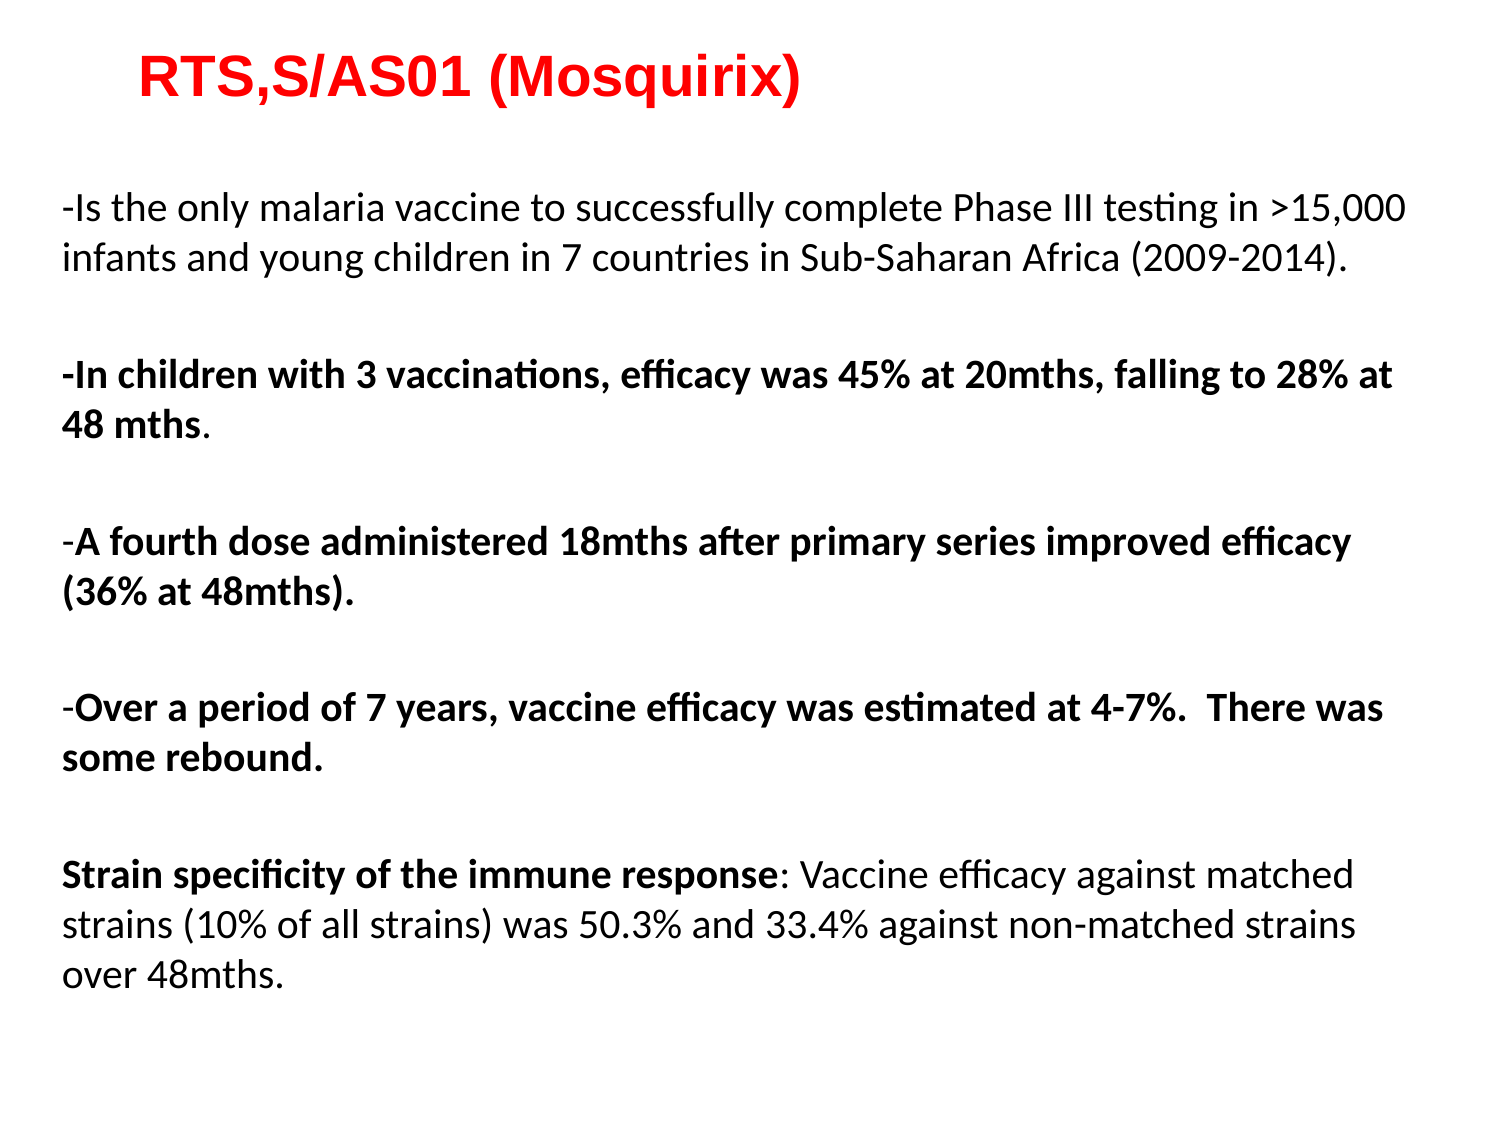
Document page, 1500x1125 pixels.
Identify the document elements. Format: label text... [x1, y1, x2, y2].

text_box RTS,S/AS01 (Mosquirix) [123, 30, 1022, 116]
text_box -Is the only malaria vaccine to successfully complete Phase III testing in >15,000 infants and young children in 7 countries in Sub-Saharan Africa (2009-2014). -In children with 3 vaccinations, efficacy was 45% at 20mths, falling to 28% at 48 mths. -A fourth dose administered 18mths after primary series improved efficacy (36% at 48mths). -Over a period of 7 years, vaccine efficacy was estimated at 4-7%. There was some rebound. Strain specificity of the immune response: Vaccine efficacy against matched strains (10% of all strains) was 50.3% and 33.4% against non-matched strains over 48mths. [47, 172, 1453, 1048]
